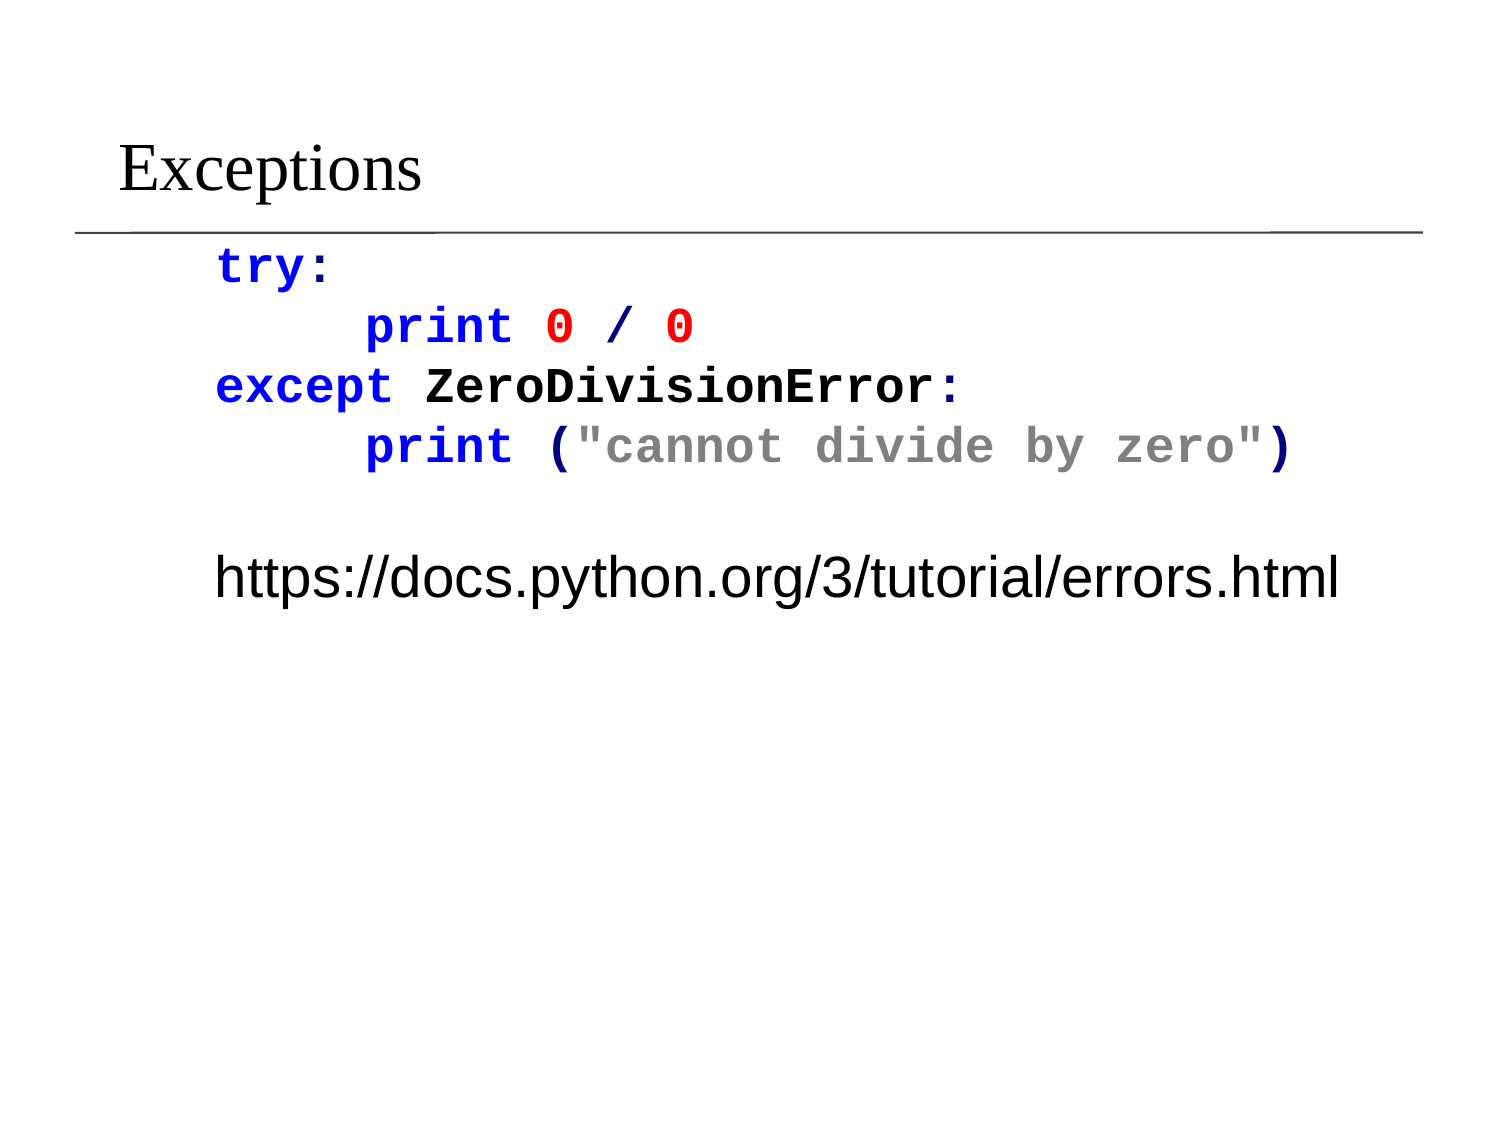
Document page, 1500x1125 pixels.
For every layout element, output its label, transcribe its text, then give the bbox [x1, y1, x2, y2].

text_box https://docs.python.org/3/tutorial/errors.html [200, 532, 1438, 617]
text_box try: print 0 / 0 except ZeroDivisionError: print ("cannot divide by zero") [199, 224, 1338, 480]
title Exceptions [103, 59, 1397, 278]
